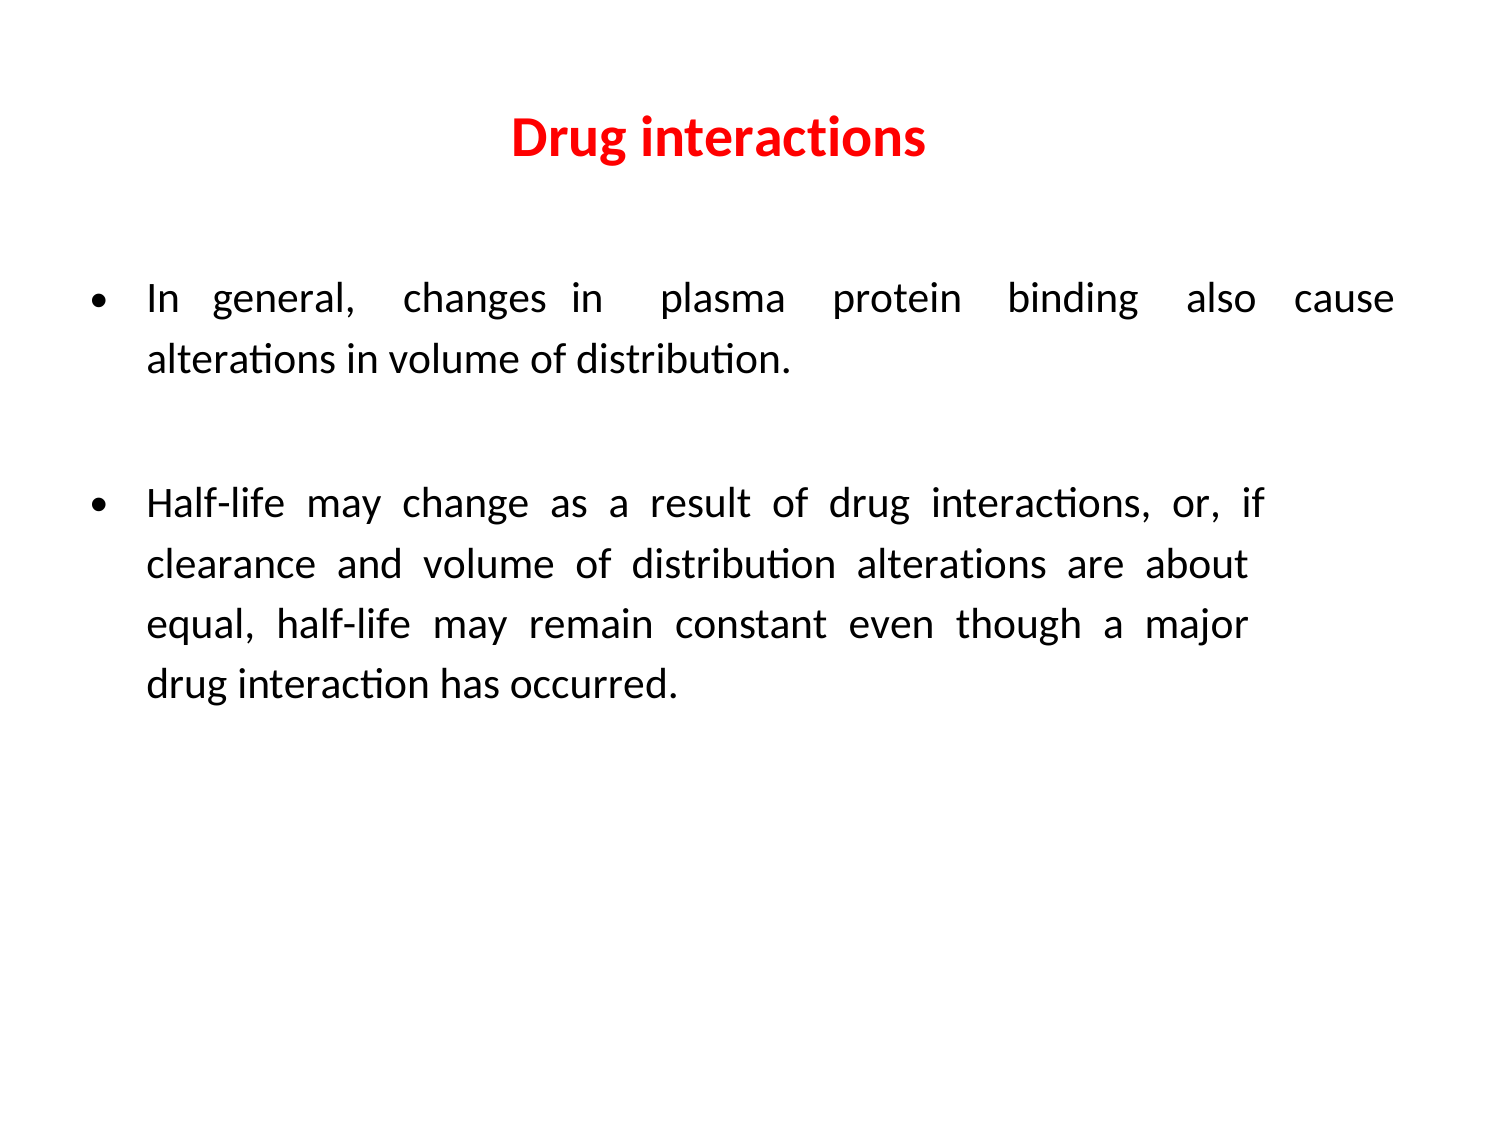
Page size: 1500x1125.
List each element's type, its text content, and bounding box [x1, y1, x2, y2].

text_box In [144, 277, 195, 332]
text_box plasma [657, 277, 815, 332]
text_box binding [1005, 277, 1169, 332]
text_box • [87, 478, 117, 533]
text_box cause [1292, 277, 1420, 332]
text_box Drug interactions [509, 109, 1001, 181]
text_box also [1183, 277, 1277, 332]
text_box protein [830, 277, 990, 332]
text_box Half-life may change as a result of drug interactions, or, if clearance and volume of distribution alterations are about equal, half-life may remain constant even though a major drug interaction has occurred. [144, 481, 1420, 716]
text_box changes in [400, 277, 643, 332]
text_box • [87, 274, 117, 329]
text_box general, [210, 277, 386, 332]
text_box alterations in volume of distribution. [144, 337, 896, 392]
